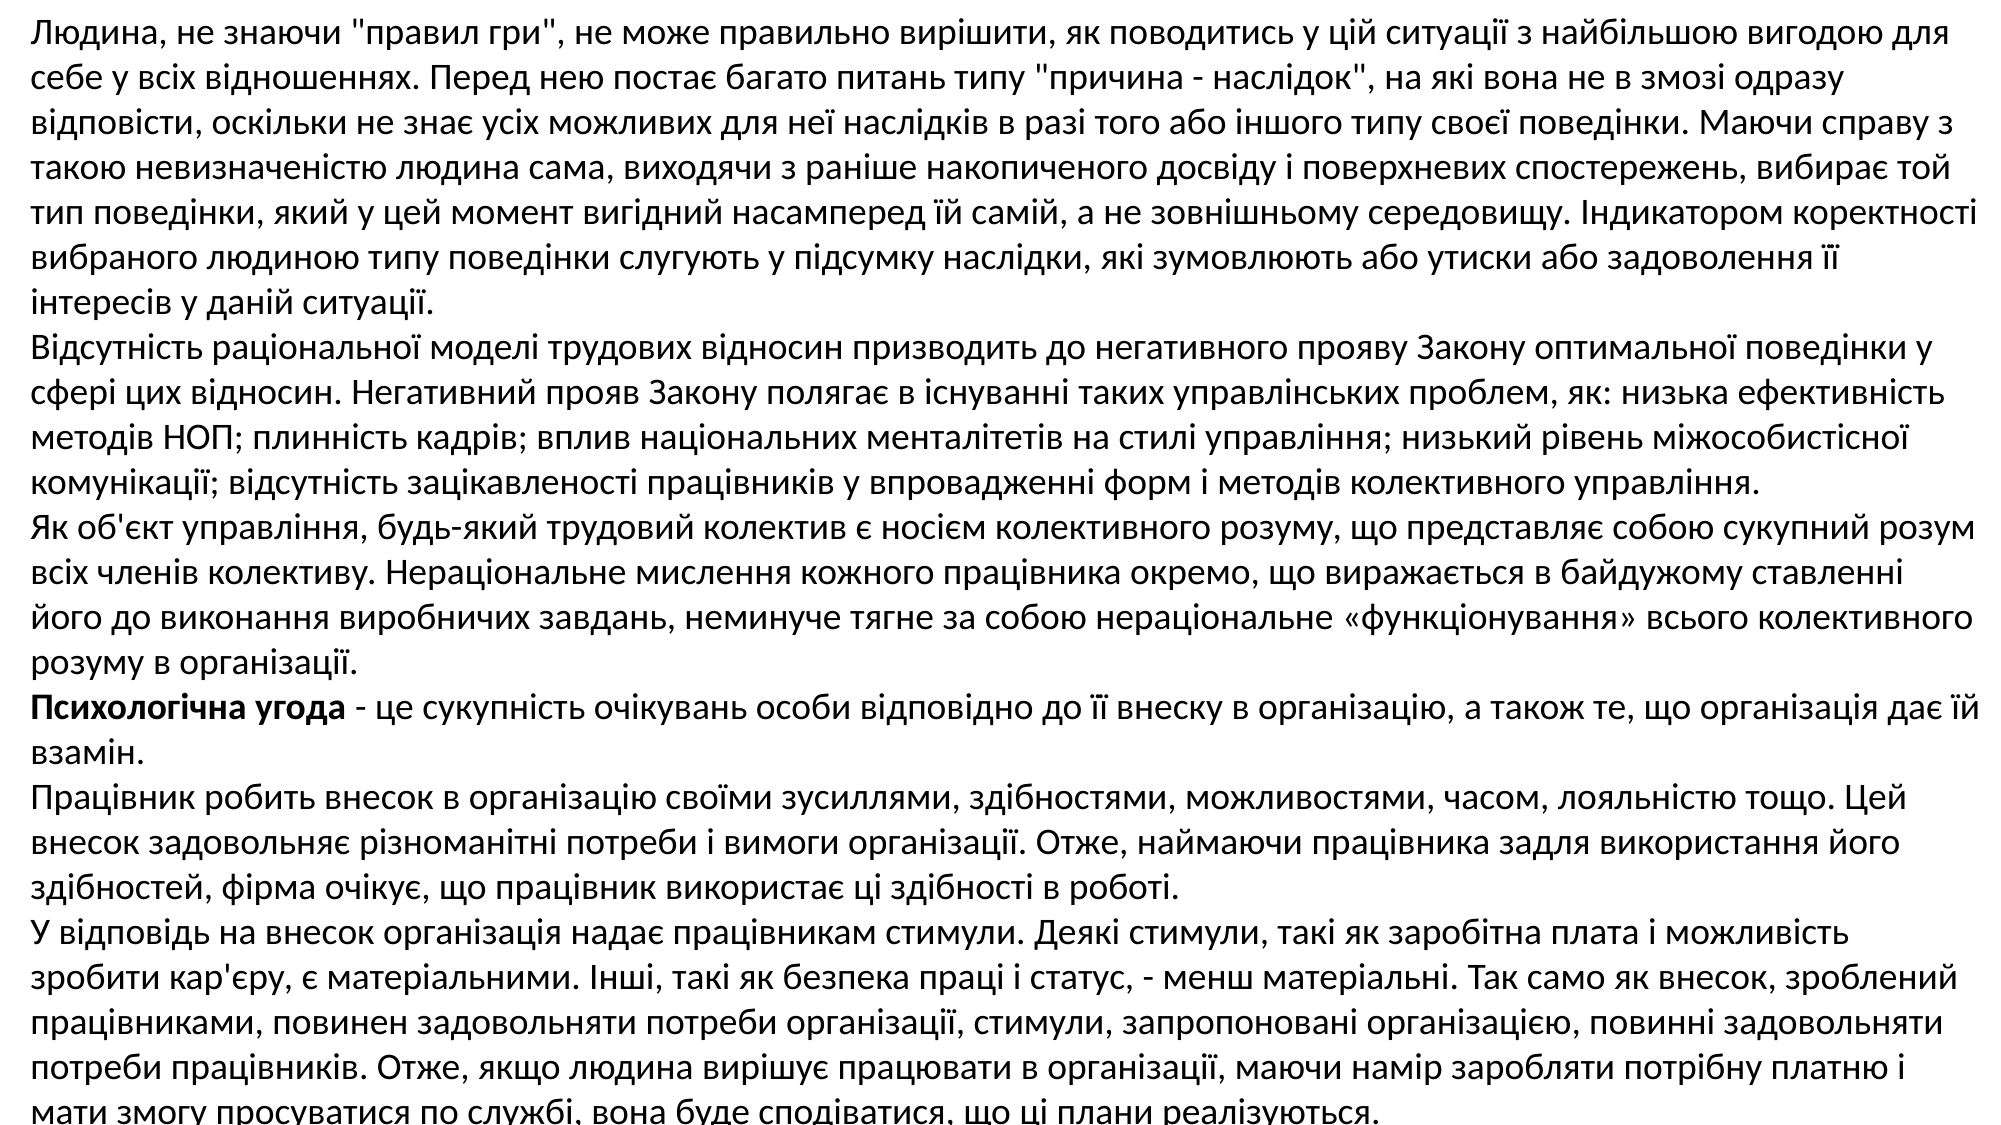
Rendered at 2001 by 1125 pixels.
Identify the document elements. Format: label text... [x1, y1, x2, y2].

text_box Людина, не знаючи "правил гри", не може правильно вирішити, як поводитись у цій ситуації з найбільшою вигодою для себе у всіх відношеннях. Перед нею постає багато питань типу "причина - наслідок", на які вона не в змозі одразу відповісти, оскільки не знає усіх можливих для неї наслідків в разі того або іншого типу своєї поведінки. Маючи справу з такою невизначеністю людина сама, виходячи з раніше накопиченого досвіду і поверхневих спостережень, вибирає той тип поведінки, який у цей момент вигідний насамперед їй самій, а не зовнішньому середовищу. Індикатором коректності вибраного людиною типу поведінки слугують у підсумку наслідки, які зумовлюють або утиски або задоволення її інтересів у даній ситуації. Відсутність раціональної моделі трудових відносин призводить до негативного прояву Закону оптимальної поведінки у сфері цих відносин. Негативний прояв Закону полягає в існуванні таких управлінських проблем, як: низька ефективність методів НОП; плинність кадрів; вплив національних менталітетів на стилі управління; низький рівень міжособистісної комунікації; відсутність зацікавленості працівників у впровадженні форм і методів колективного управління. Як об'єкт управління, будь-який трудовий колектив є носієм колективного розуму, що представляє собою сукупний розум всіх членів колективу. Нераціональне мислення кожного працівника окремо, що виражається в байдужому ставленні його до виконання виробничих завдань, неминуче тягне за собою нераціональне «функціонування» всього колективного розуму в організації. Психологічна угода - це сукупність очікувань особи відповідно до її внеску в організацію, а також те, що організація дає їй взамін. Працівник робить внесок в організацію своїми зусиллями, здібностями, можливостями, часом, лояльністю тощо. Цей внесок задовольняє різноманітні потреби і вимоги організації. Отже, наймаючи працівника задля використання його здібностей, фірма очікує, що працівник використає ці здібності в роботі. У відповідь на внесок організація надає працівникам стимули. Деякі стимули, такі як заробітна плата і можливість зробити кар'єру, є матеріальними. Інші, такі як безпека праці і статус, - менш матеріальні. Так само як внесок, зроблений працівниками, повинен задовольняти потреби організації, стимули, запропоновані організацією, повинні задовольняти потреби працівників. Отже, якщо людина вирішує працювати в організації, маючи намір заробляти потрібну платню і мати змогу просуватися по службі, вона буде сподіватися, що ці плани реалізуються. [15, 0, 2000, 1125]
